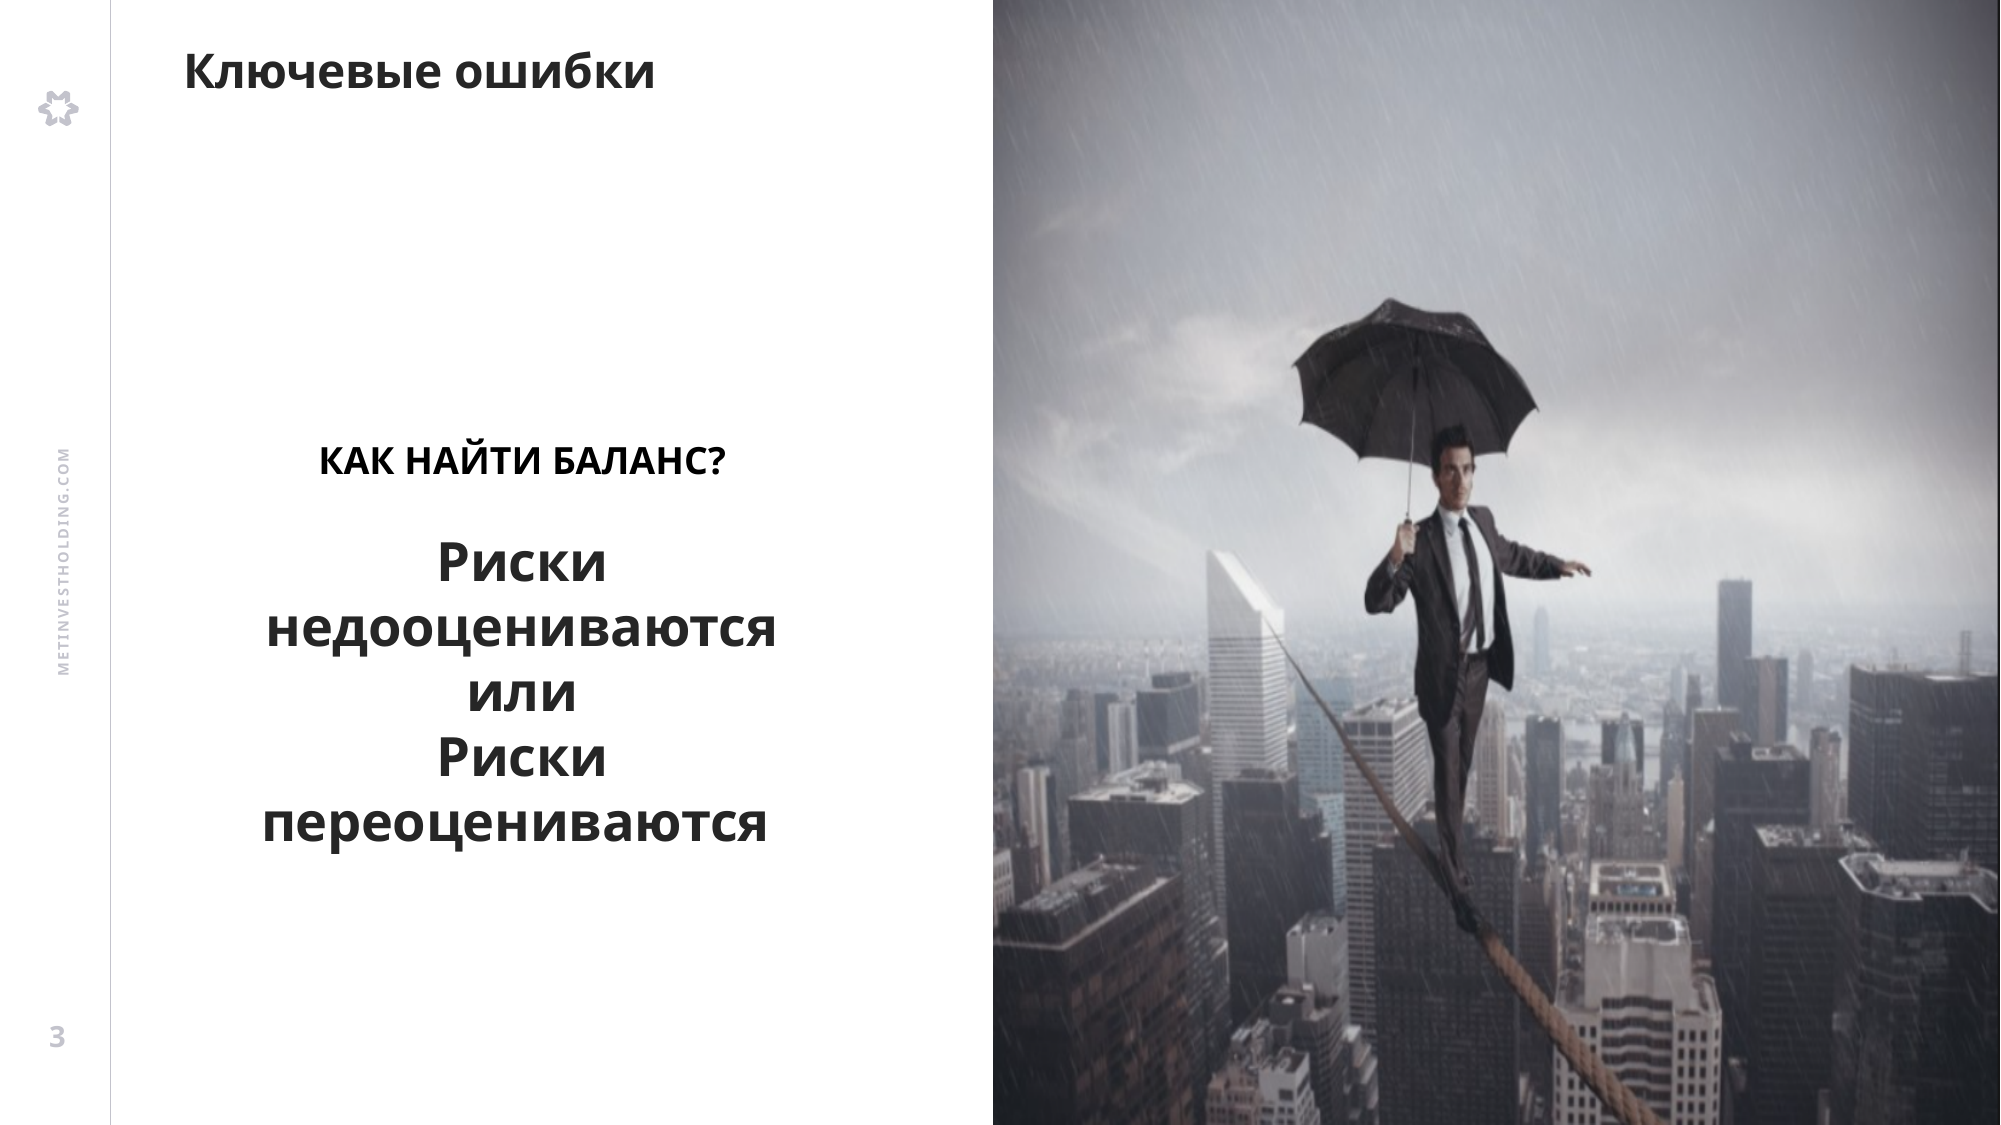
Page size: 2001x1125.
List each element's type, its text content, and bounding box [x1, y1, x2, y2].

title Ключевые ошибки [183, 40, 761, 136]
picture [993, 0, 2000, 1125]
text_box КАК НАЙТИ БАЛАНС? Риски недооцениваются или Риски переоцениваются [183, 429, 861, 860]
